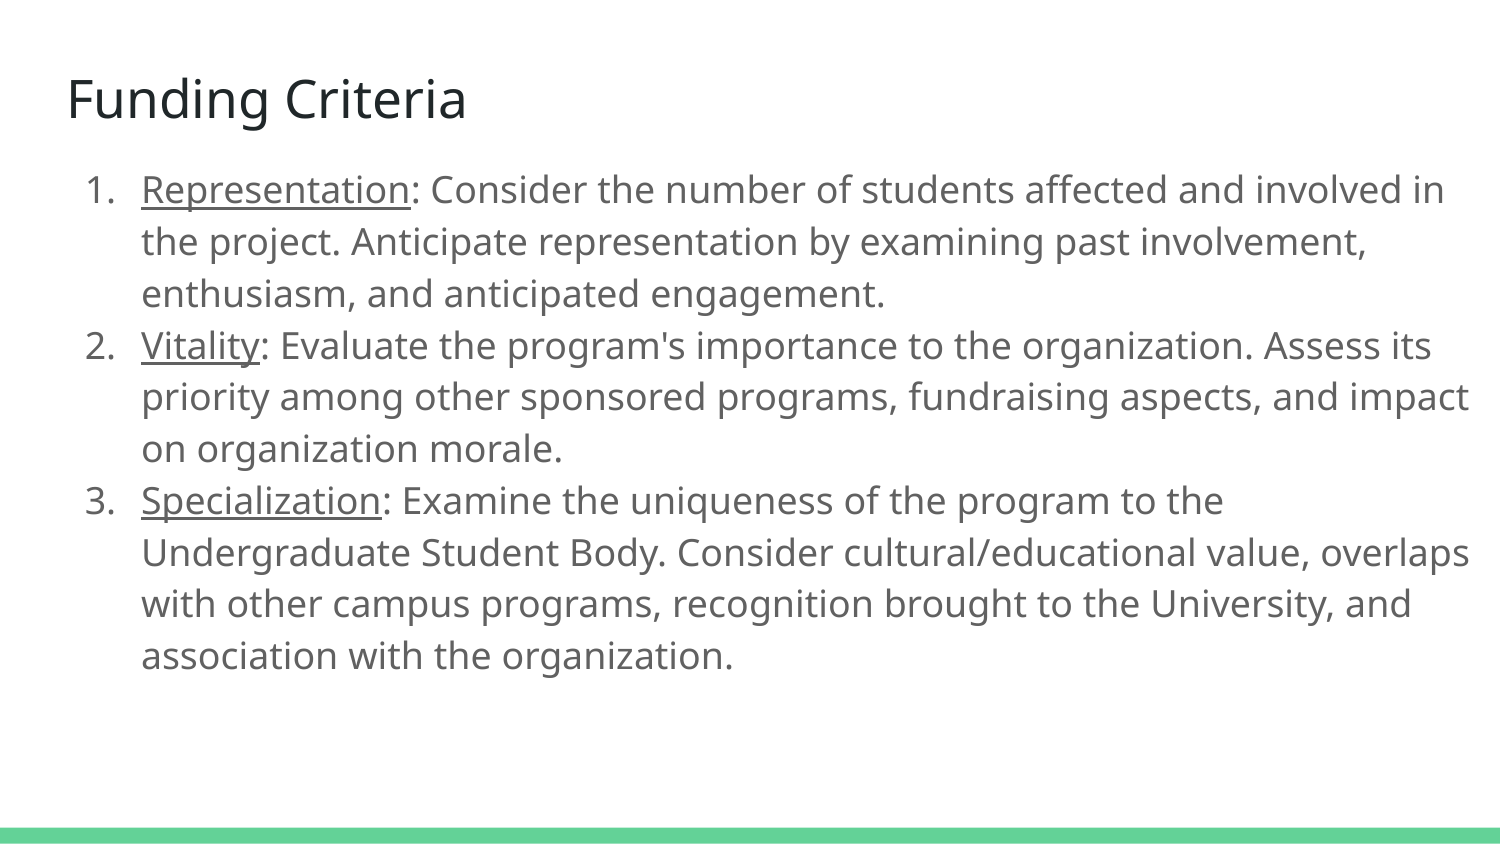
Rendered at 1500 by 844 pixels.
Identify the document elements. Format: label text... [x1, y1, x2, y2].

title Funding Criteria [51, 50, 1449, 144]
list Representation: Consider the number of students affected and involved in the project. Anticipate representation by examining past involvement, enthusiasm, and anticipated engagement. Vitality: Evaluate the program's importance to the organization. Assess its priority among other sponsored programs, fundraising aspects, and impact on organization morale. Specialization: Examine the uniqueness of the program to the Undergraduate Student Body. Consider cultural/educational value, overlaps with other campus programs, recognition brought to the University, and association with the organization. [51, 144, 1489, 818]
